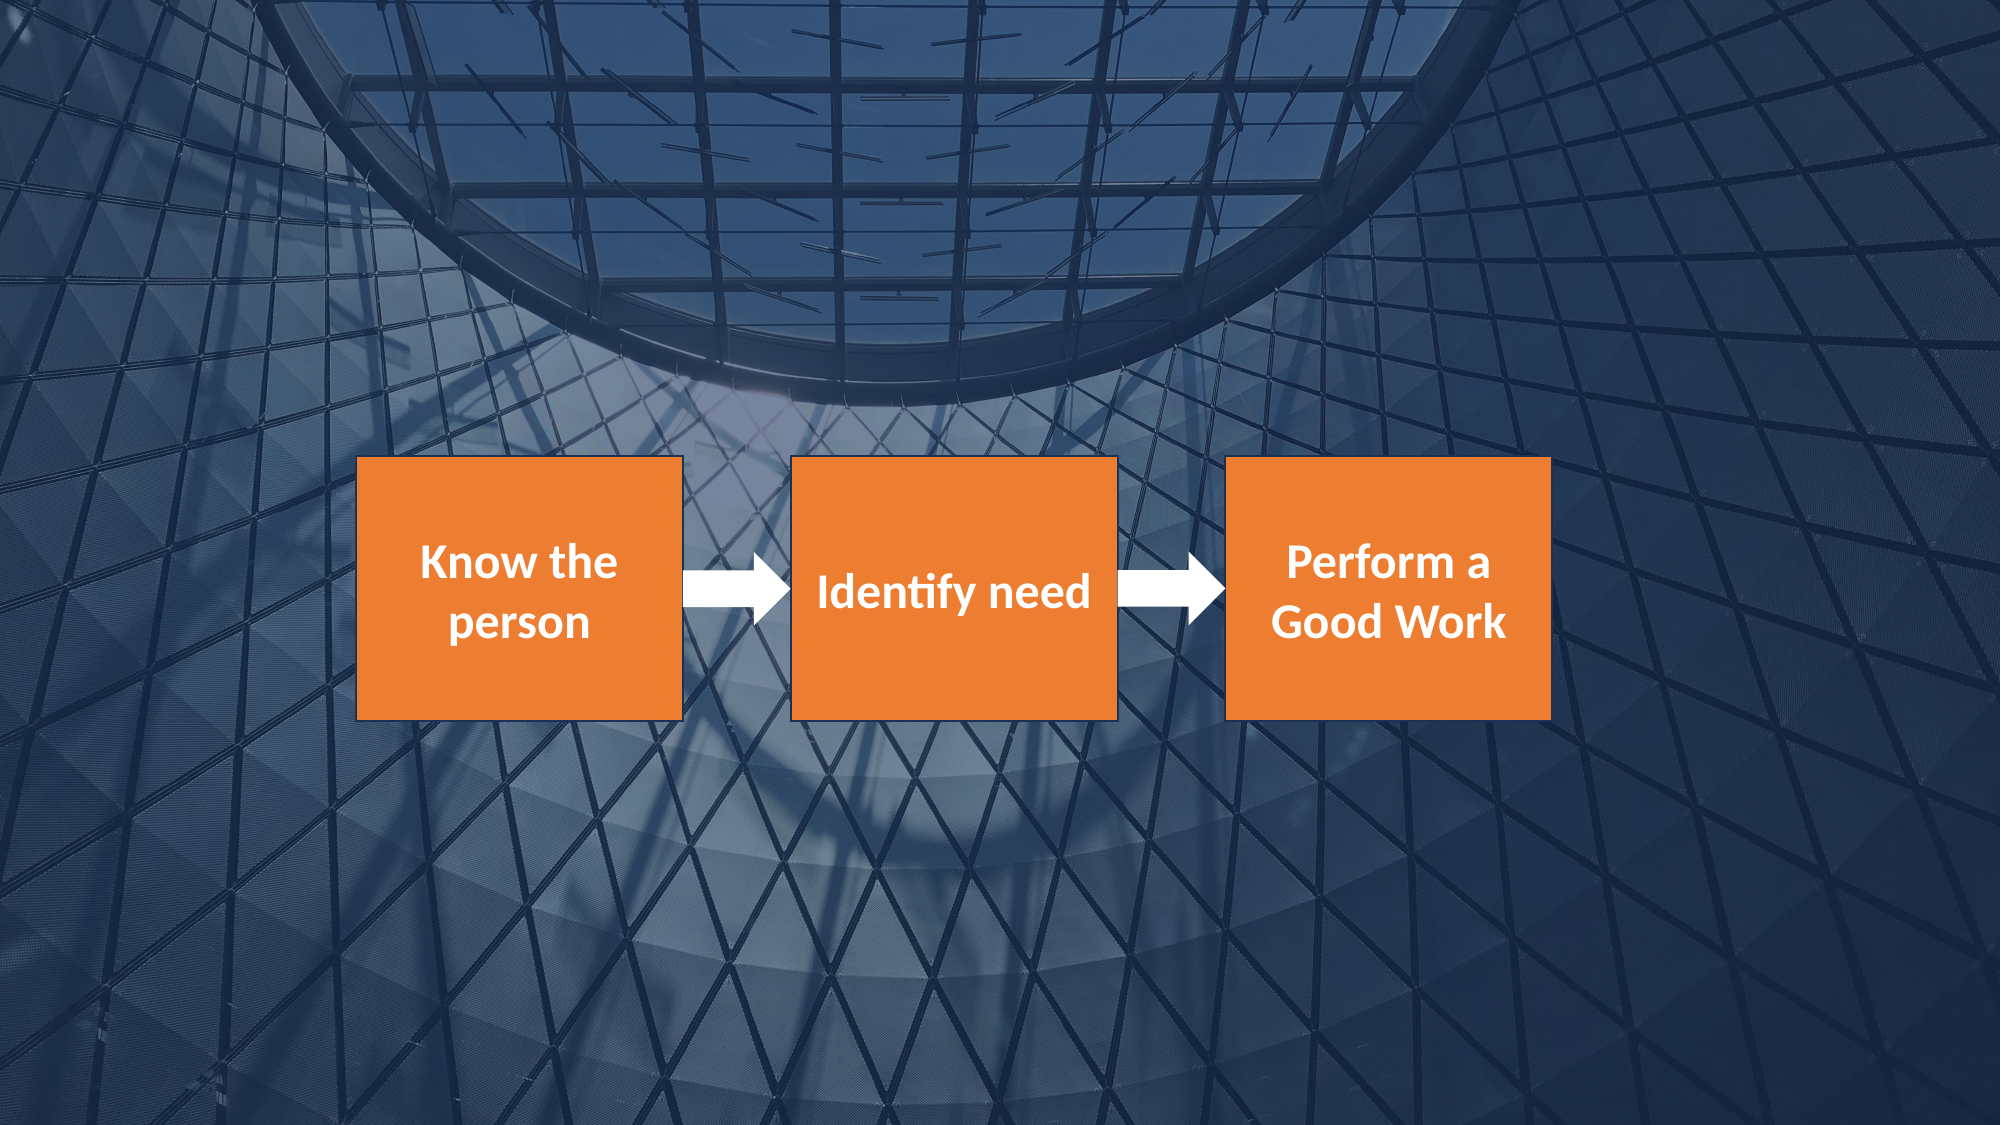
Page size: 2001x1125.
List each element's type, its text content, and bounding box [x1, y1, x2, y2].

text_box Perform a Good Work [1224, 455, 1553, 722]
text_box [1116, 549, 1227, 628]
text_box [681, 549, 793, 629]
text_box Identify need [790, 455, 1119, 722]
text_box Know the person [355, 455, 684, 722]
